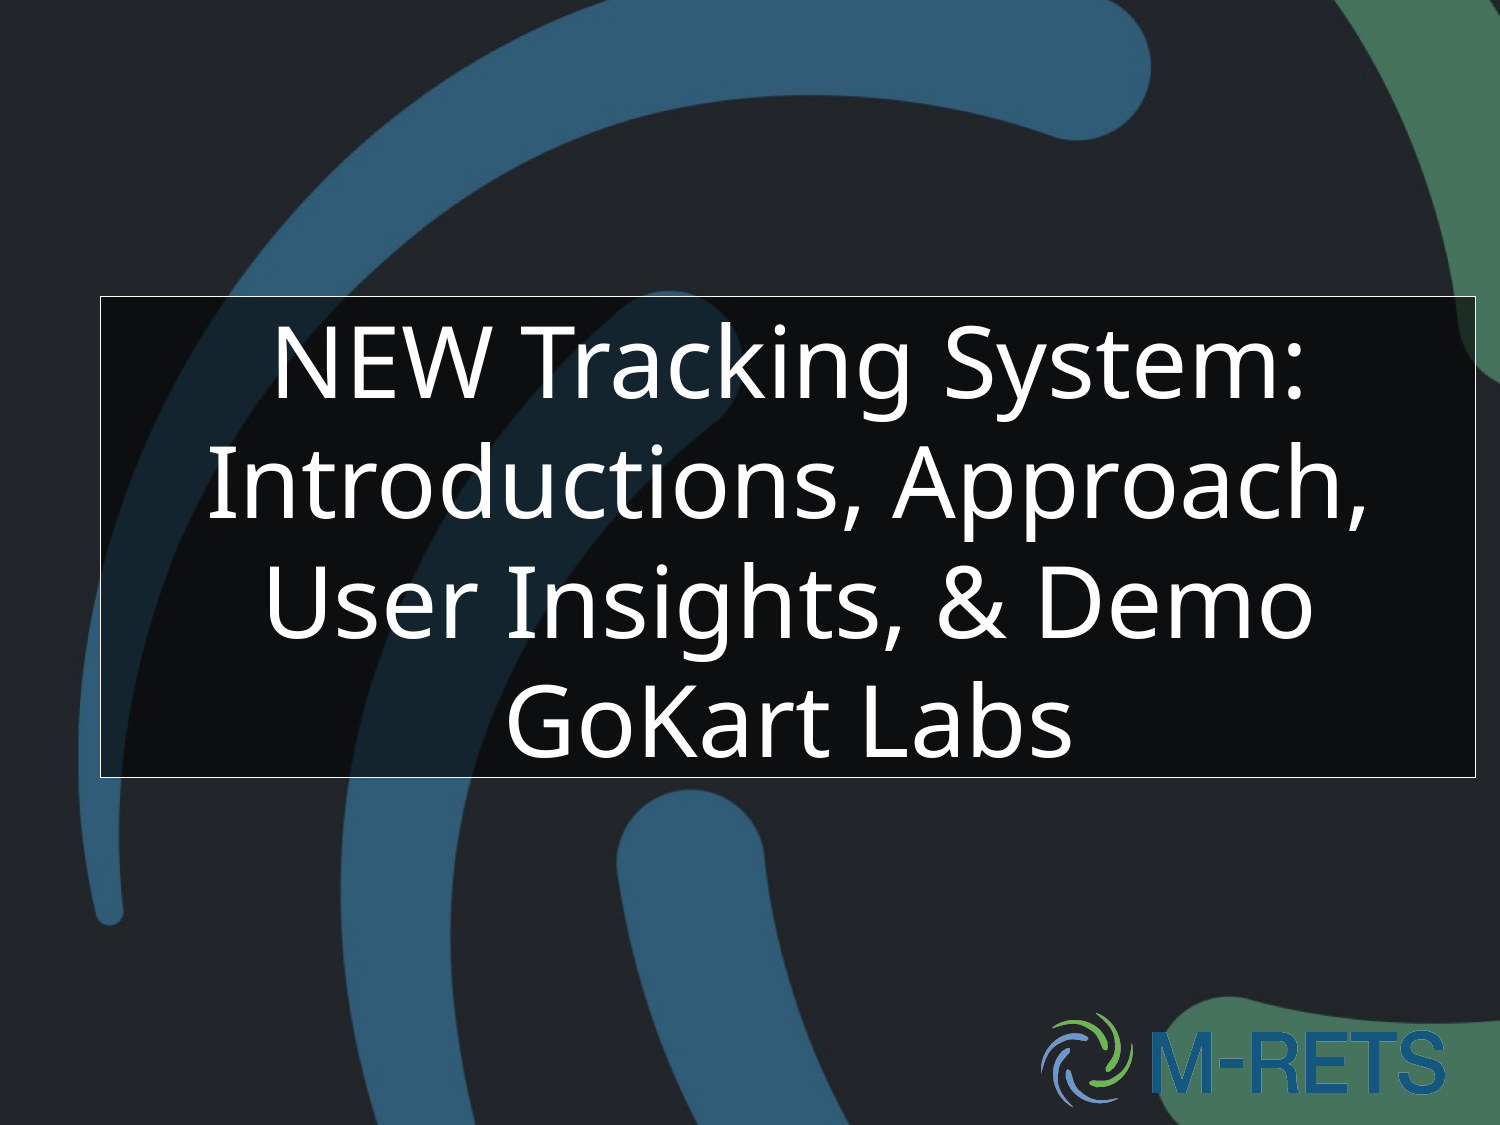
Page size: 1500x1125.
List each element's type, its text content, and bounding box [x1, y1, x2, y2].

title NEW Tracking System: Introductions, Approach, User Insights, & Demo GoKart Labs [100, 296, 1476, 778]
picture [0, 0, 1500, 1125]
